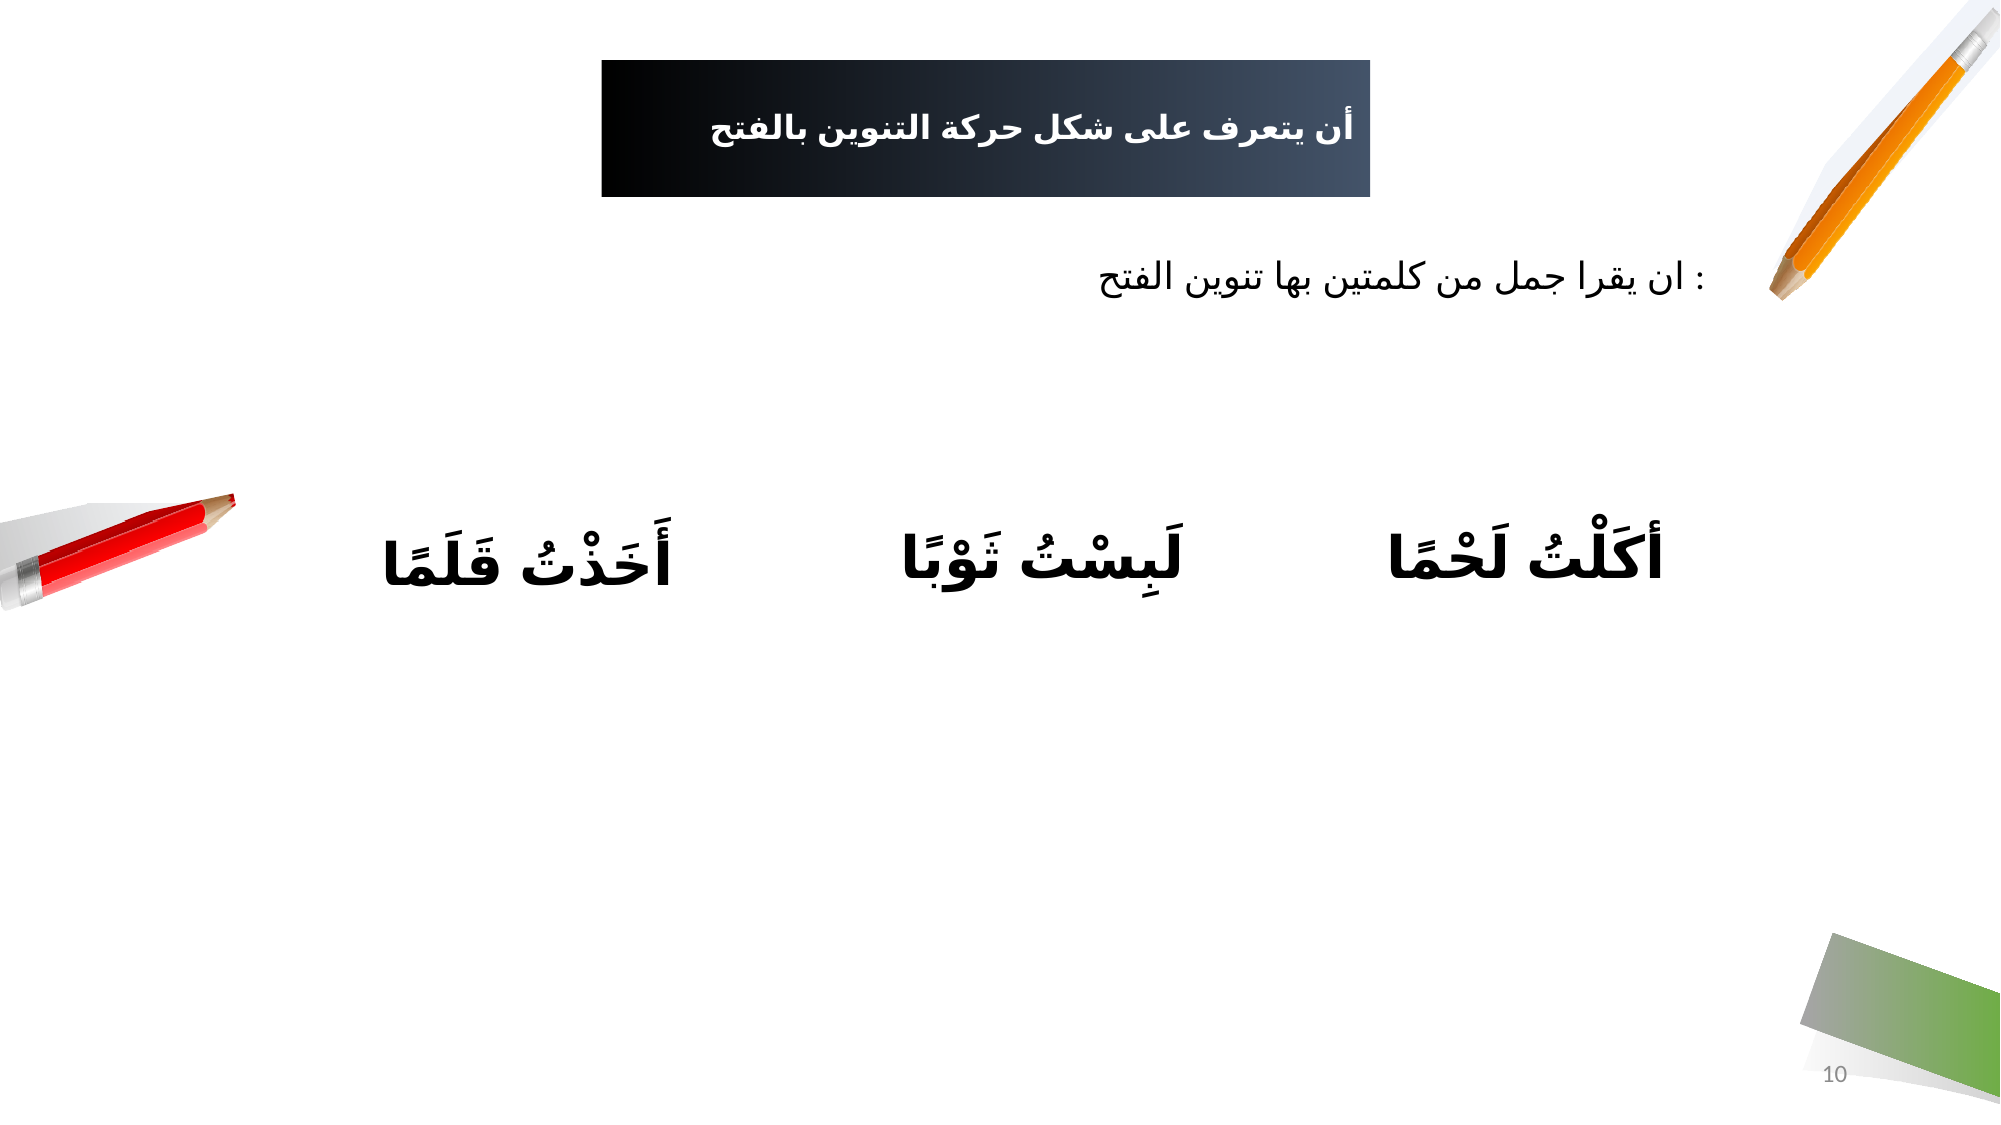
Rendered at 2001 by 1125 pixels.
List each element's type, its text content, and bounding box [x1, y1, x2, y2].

text_box أَخَذْتُ قَلَمًا [276, 519, 704, 605]
picture [0, 493, 248, 613]
text_box ان يقرا جمل من كلمتين بها تنوين الفتح : [1066, 244, 1720, 305]
title أن يتعرف على شكل حركة التنوين بالفتح [601, 60, 1371, 197]
slide_number 10 [1412, 1042, 1863, 1103]
text_box لَبِسْتُ ثَوْبًا [772, 512, 1200, 598]
text_box أكَلْتُ لَحْمًا [1268, 512, 1696, 598]
picture [1755, 0, 2000, 322]
